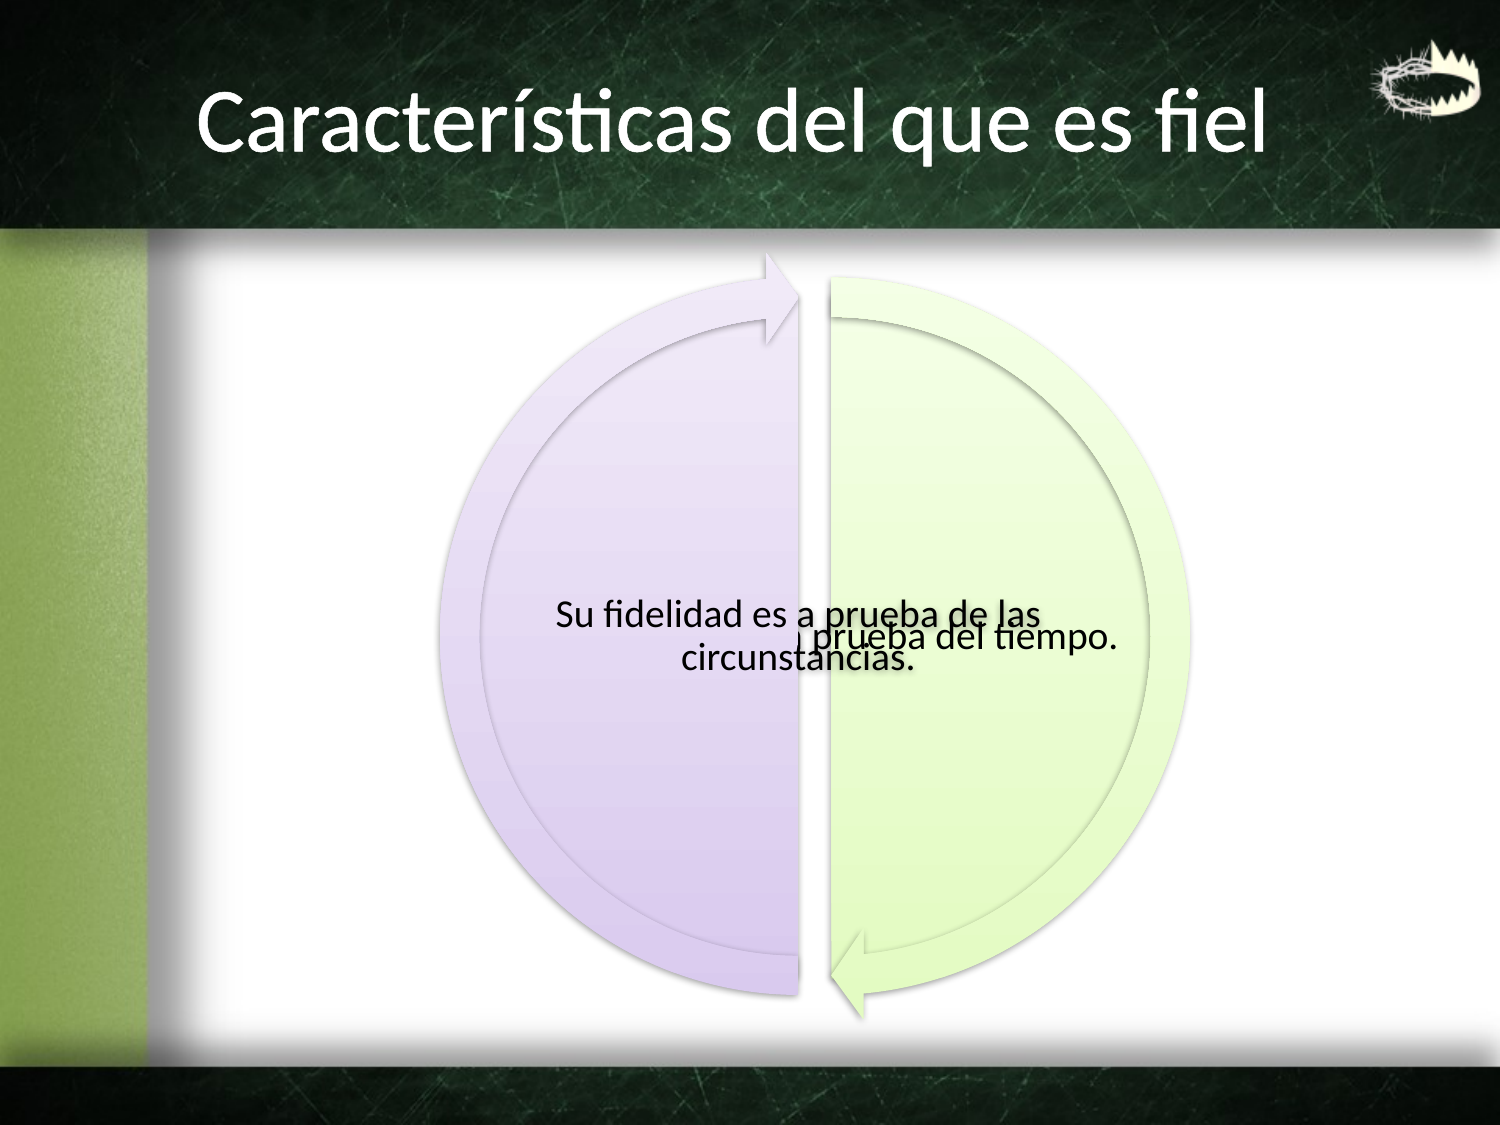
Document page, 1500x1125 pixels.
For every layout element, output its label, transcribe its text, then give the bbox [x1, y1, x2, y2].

title Características del que es fiel [100, 20, 1368, 209]
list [159, 231, 1471, 1047]
picture [0, 0, 1500, 1125]
